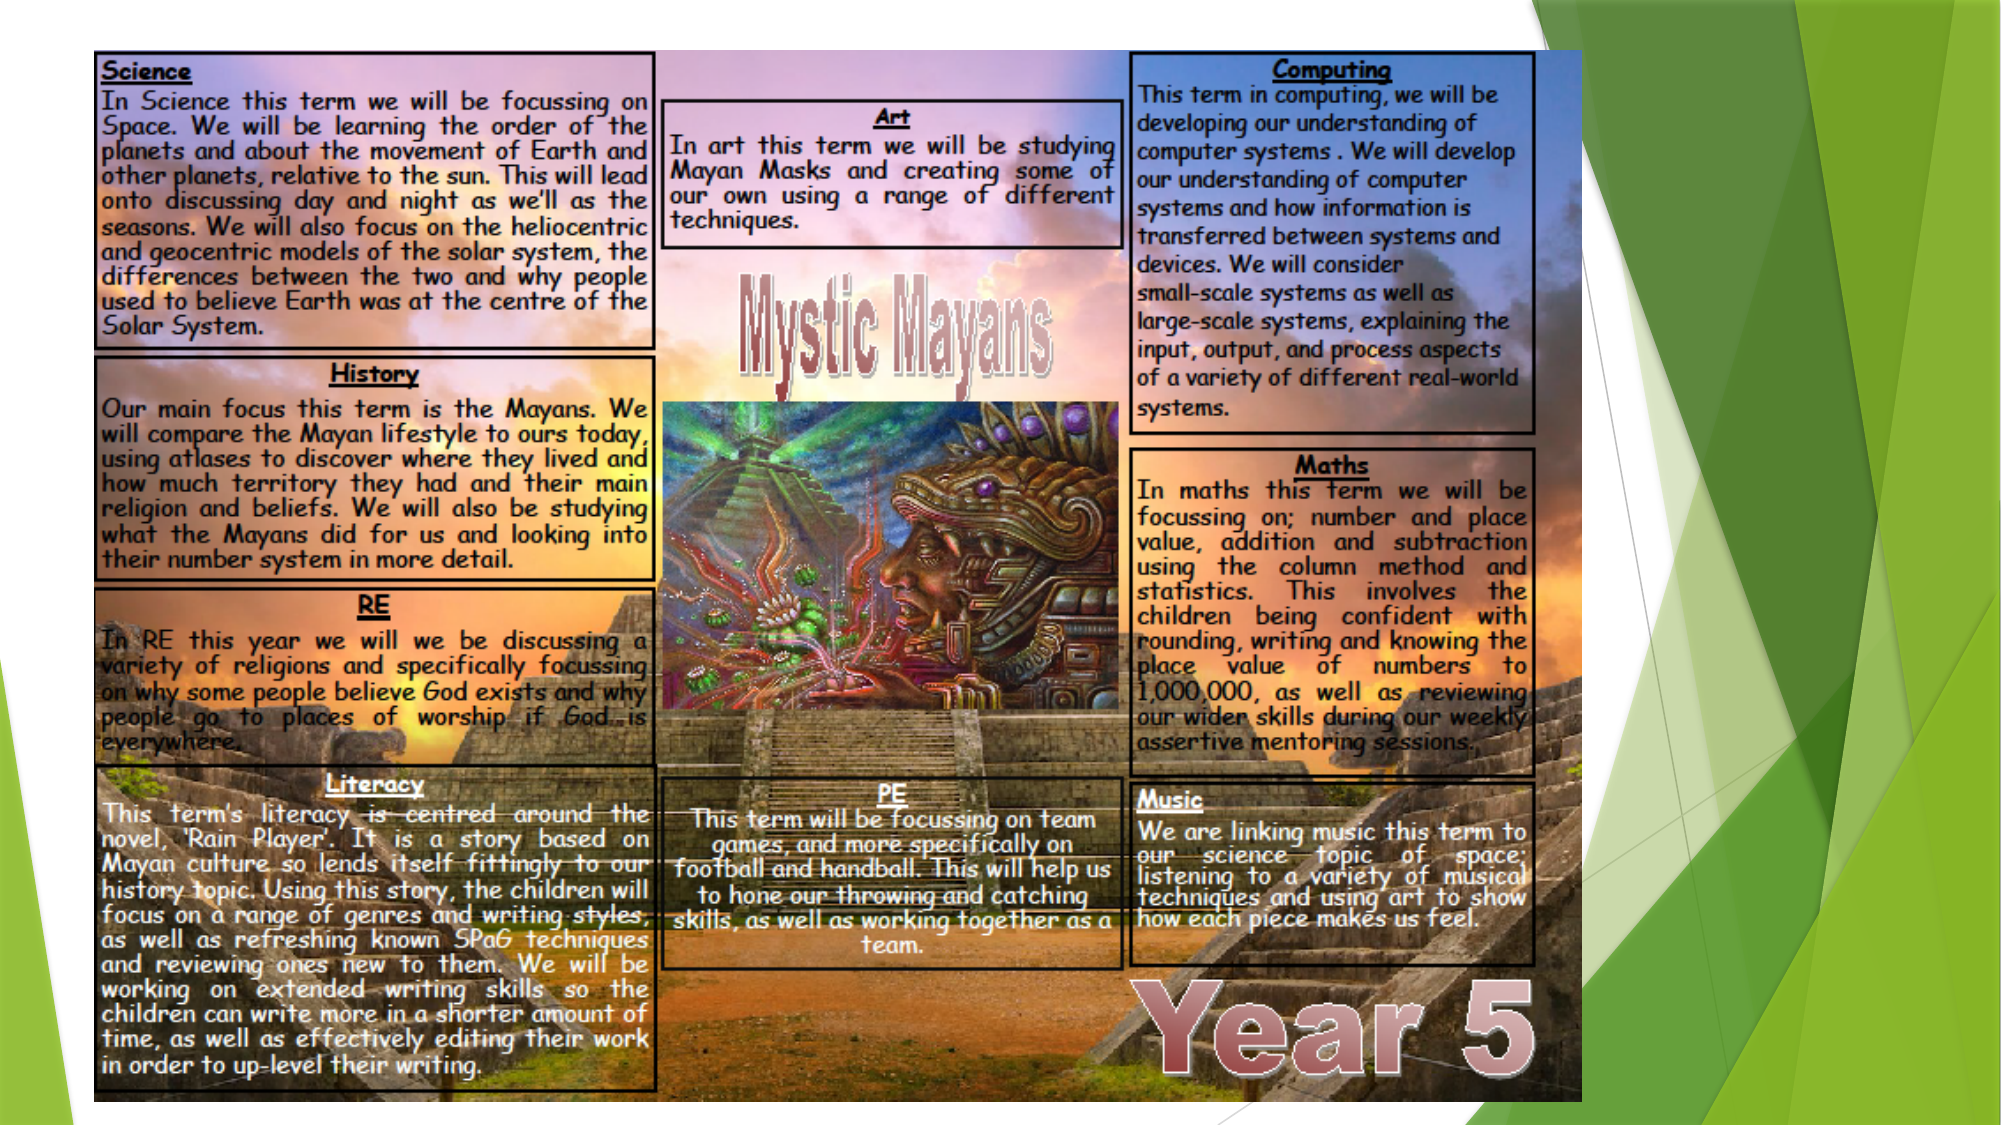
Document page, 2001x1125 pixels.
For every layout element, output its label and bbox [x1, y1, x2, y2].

list [93, 50, 1582, 1102]
